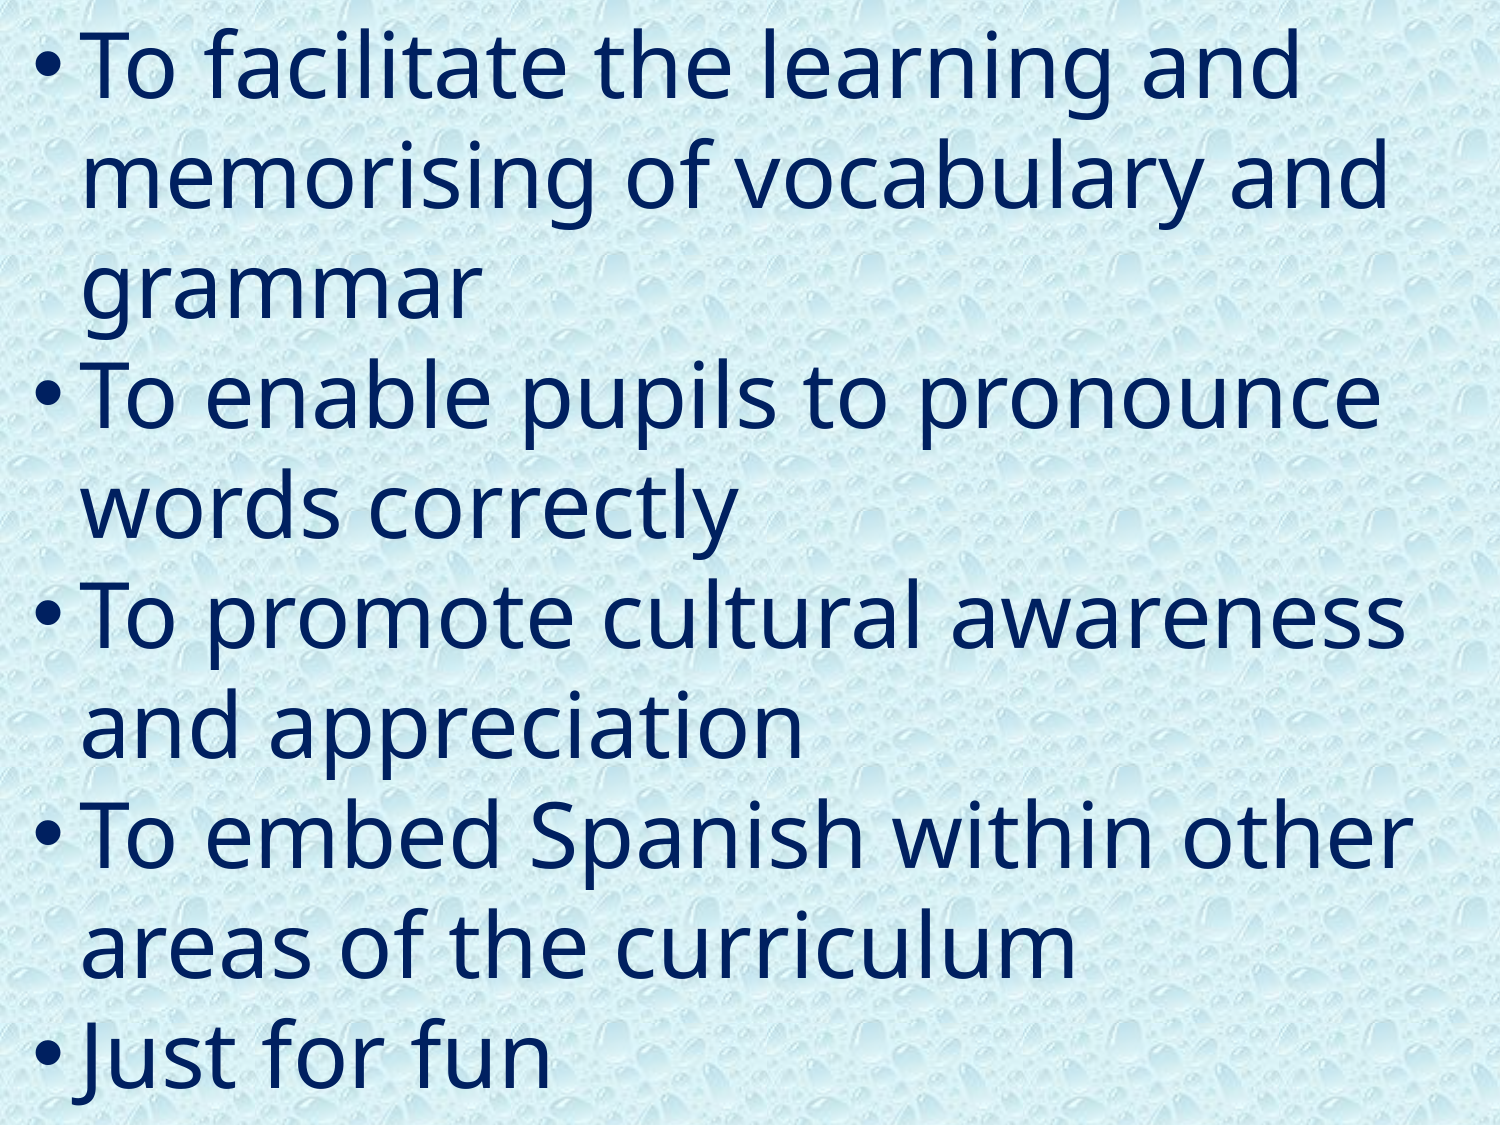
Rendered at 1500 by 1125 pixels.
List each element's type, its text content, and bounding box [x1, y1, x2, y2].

text_box To facilitate the learning and memorising of vocabulary and grammar To enable pupils to pronounce words correctly To promote cultural awareness and appreciation To embed Spanish within other areas of the curriculum Just for fun [17, 0, 1471, 1115]
